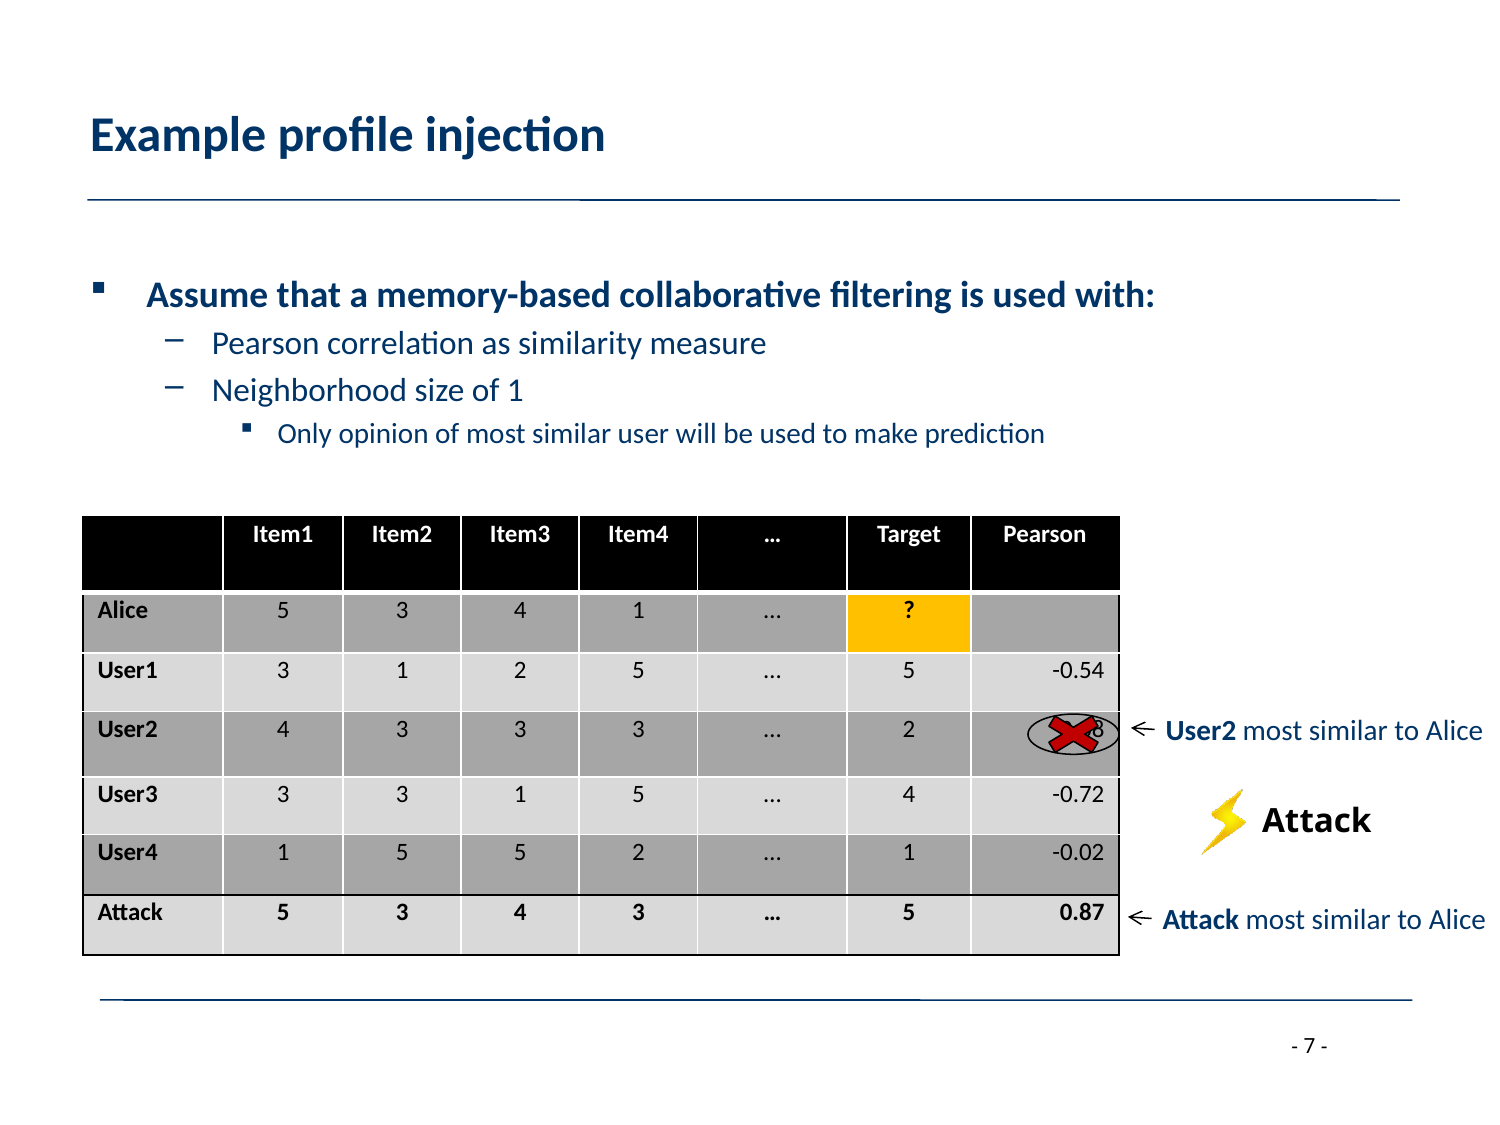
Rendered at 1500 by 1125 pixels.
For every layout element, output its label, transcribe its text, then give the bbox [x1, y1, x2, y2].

table_cell 4 [848, 778, 970, 834]
table_cell User3 [84, 778, 222, 834]
table_header Item3 [462, 518, 578, 590]
table_cell 3 [344, 778, 460, 834]
table_cell [972, 595, 1118, 652]
table_header … [698, 518, 846, 590]
table_cell User2 [84, 712, 222, 776]
table_cell 0.87 [972, 896, 1118, 954]
text_box Attack most similar to Alice [1147, 893, 1500, 943]
table_cell 5 [224, 896, 342, 954]
table_cell Alice [84, 595, 222, 652]
table_cell User4 [84, 835, 222, 894]
table_cell 5 [344, 835, 460, 894]
table_cell 4 [462, 896, 578, 954]
table_header Item2 [344, 518, 460, 590]
table_cell 4 [224, 712, 342, 776]
text_box User2 most similar to Alice [1150, 703, 1499, 754]
table_cell -0.02 [972, 835, 1118, 894]
table_header Pearson [972, 518, 1118, 590]
table_header Target [848, 518, 970, 590]
table_cell 5 [848, 654, 970, 711]
table_cell … [698, 654, 846, 711]
table_cell 3 [580, 712, 697, 776]
table_cell Attack [84, 896, 222, 954]
table_cell 5 [224, 595, 342, 652]
table_cell 3 [224, 778, 342, 834]
table_cell 3 [344, 595, 460, 652]
title Example profile injection [74, 37, 1426, 226]
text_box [1186, 785, 1394, 857]
table_cell 0.68 [972, 712, 1118, 776]
table_cell 1 [344, 654, 460, 711]
table_header Item1 [224, 518, 342, 590]
table_cell 5 [580, 654, 697, 711]
table_cell ? [848, 595, 970, 652]
table_cell 4 [462, 595, 578, 652]
table_cell 1 [848, 835, 970, 894]
table_cell … [698, 835, 846, 894]
table_cell 5 [462, 835, 578, 894]
table_cell 3 [580, 896, 697, 954]
table_cell 1 [462, 778, 578, 834]
table_cell 2 [848, 712, 970, 776]
table_header [84, 518, 222, 590]
table_cell … [698, 896, 846, 954]
table_cell 1 [580, 595, 697, 652]
table_cell -0.54 [972, 654, 1118, 711]
table_cell 3 [462, 712, 578, 776]
table_cell … [698, 712, 846, 776]
table_cell -0.72 [972, 778, 1118, 834]
table_cell … [698, 778, 846, 834]
table_cell 3 [224, 654, 342, 711]
table_cell 1 [224, 835, 342, 894]
table_cell 3 [344, 896, 460, 954]
list Assume that a memory-based collaborative filtering is used with: Pearson correlation as similarity measure Neighborhood size of 1 Only opinion of most similar user will be used to make prediction [74, 262, 1426, 481]
table_cell User1 [84, 654, 222, 711]
text_box [1027, 714, 1120, 755]
table_header Item4 [580, 518, 697, 590]
table_cell 2 [580, 835, 697, 894]
table_cell 2 [462, 654, 578, 711]
table_cell 5 [848, 896, 970, 954]
table_cell … [698, 595, 846, 652]
table_cell 5 [580, 778, 697, 834]
table_cell 3 [344, 712, 460, 776]
